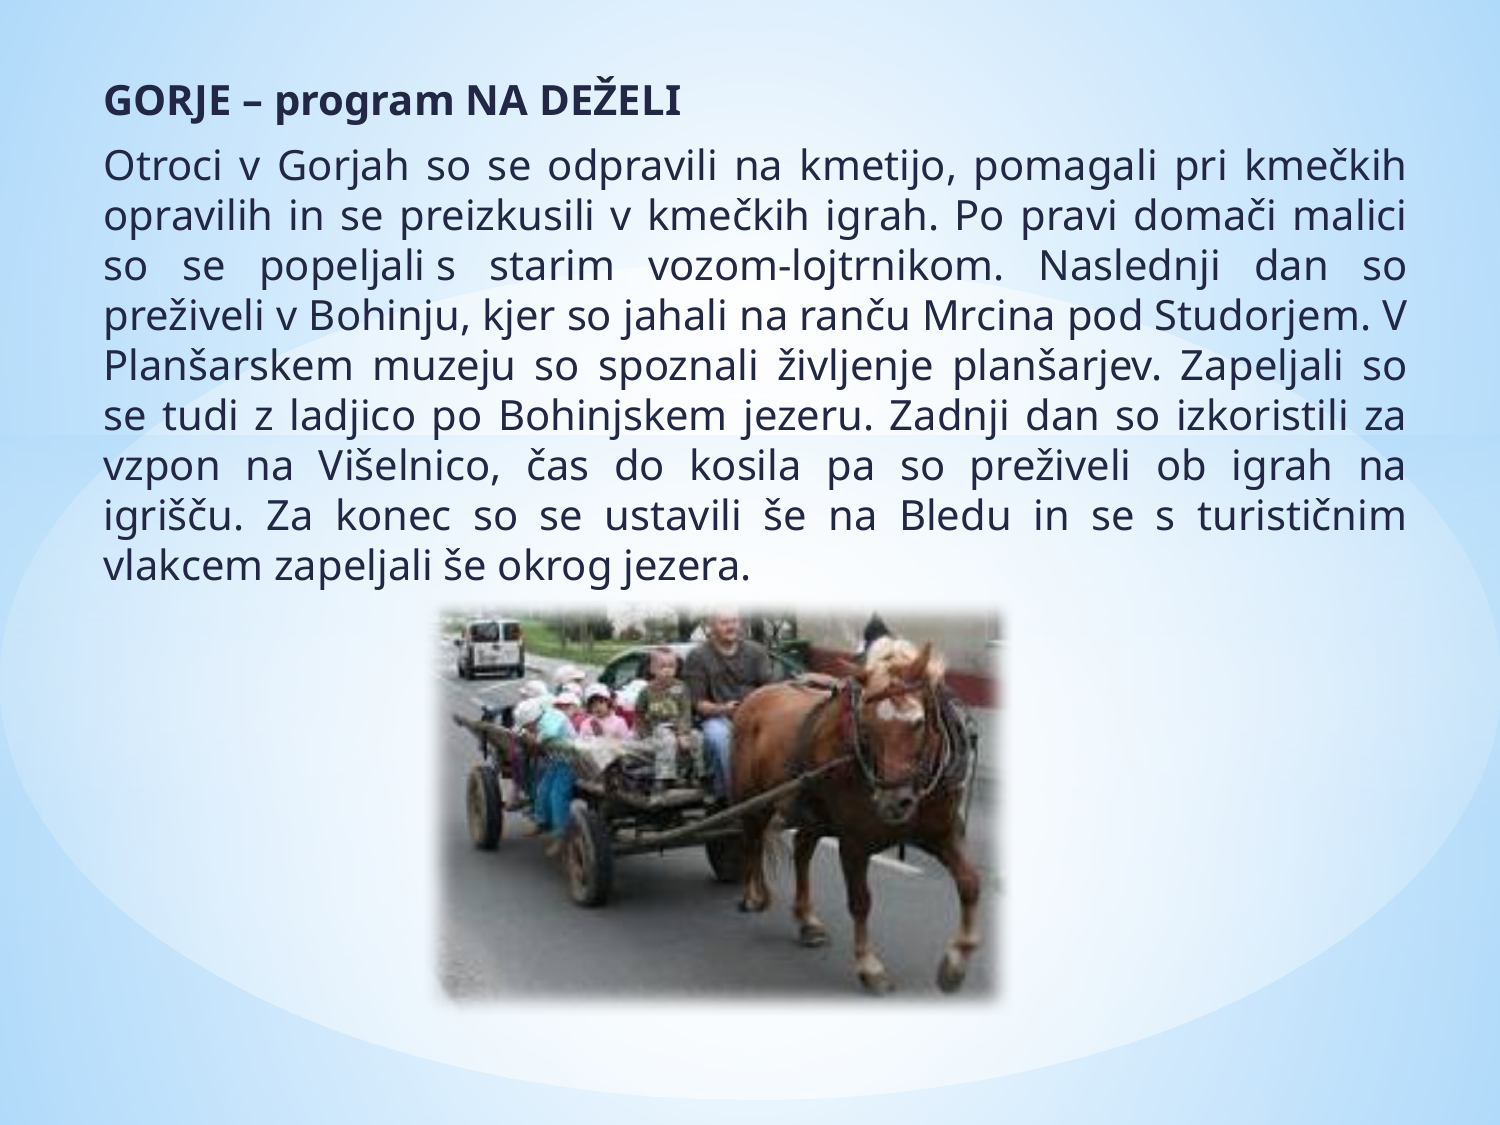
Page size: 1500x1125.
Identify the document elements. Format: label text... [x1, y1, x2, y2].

picture [421, 597, 1016, 1019]
list GORJE – program NA DEŽELI Otroci v Gorjah so se odpravili na kmetijo, pomagali pri kmečkih opravilih in se preizkusili v kmečkih igrah. Po pravi domači malici so se popeljali s starim vozom-lojtrnikom. Naslednji dan so preživeli v Bohinju, kjer so jahali na ranču Mrcina pod Studorjem. V Planšarskem muzeju so spoznali življenje planšarjev. Zapeljali so se tudi z ladjico po Bohinjskem jezeru. Zadnji dan so izkoristili za vzpon na Višelnico, čas do kosila pa so preživeli ob igrah na igrišču. Za konec so se ustavili še na Bledu in se s turističnim vlakcem zapeljali še okrog jezera. [88, 66, 1424, 1035]
